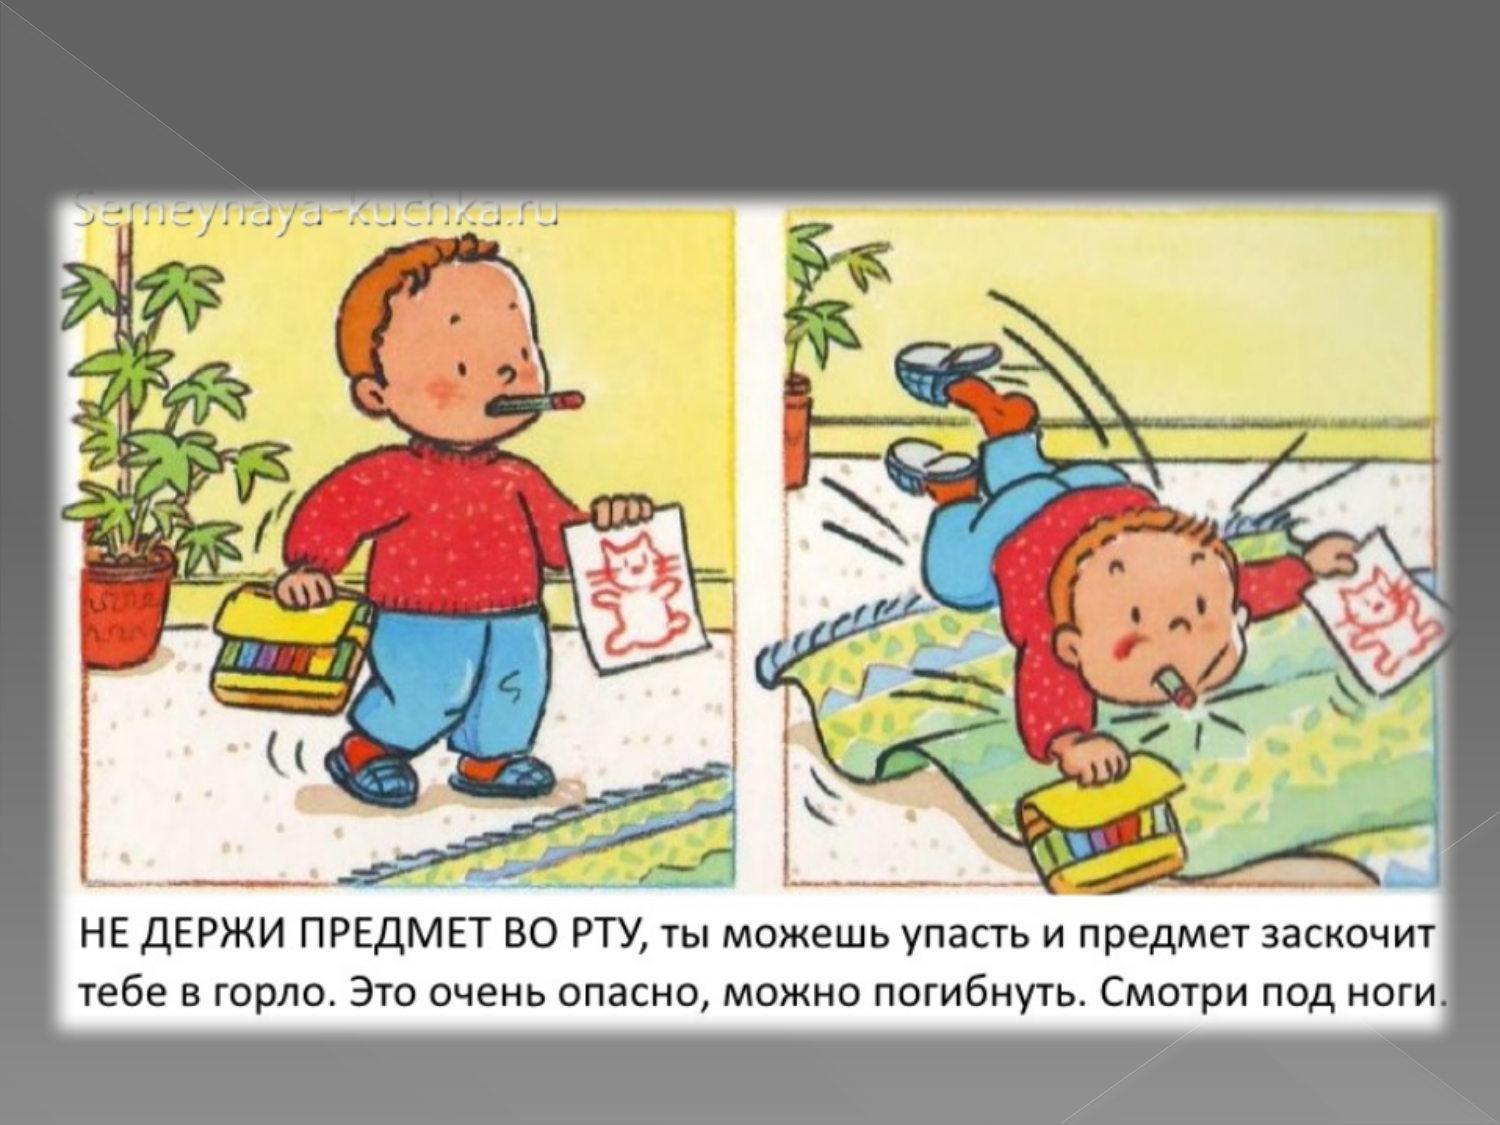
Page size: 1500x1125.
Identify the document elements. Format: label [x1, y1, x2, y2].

picture [40, 184, 1461, 1047]
